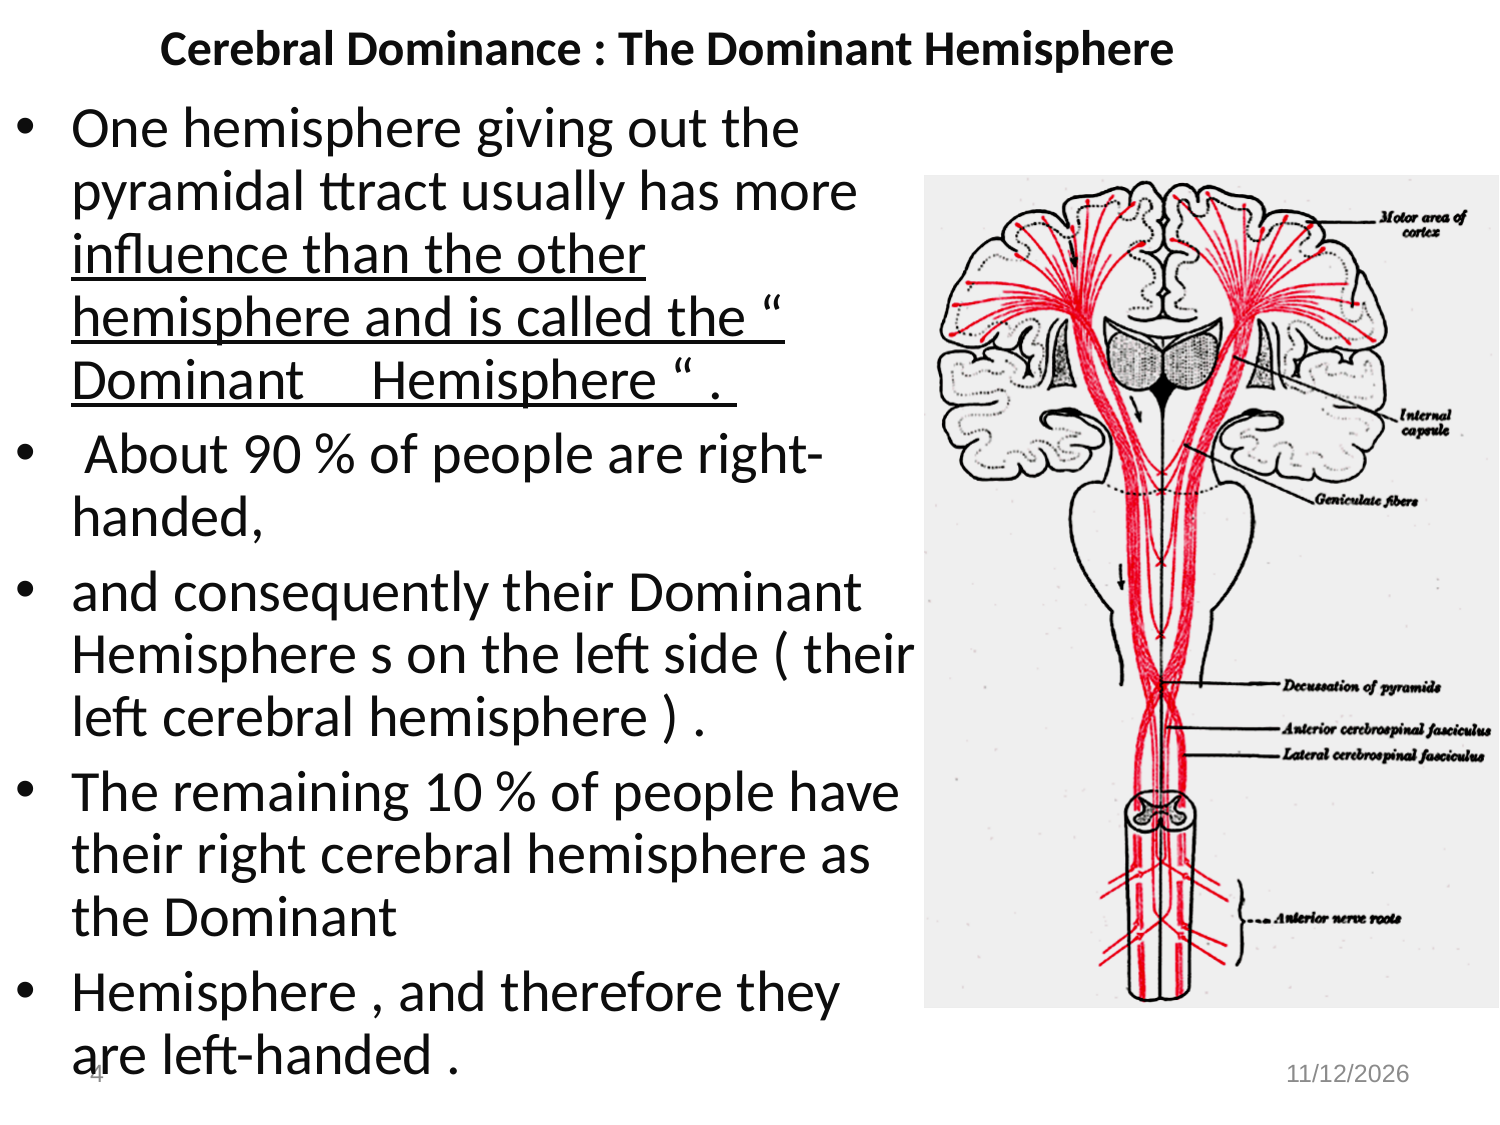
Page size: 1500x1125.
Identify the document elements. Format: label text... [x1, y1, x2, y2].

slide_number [1074, 1042, 1425, 1103]
picture [923, 174, 1500, 1009]
title Cerebral Dominance : The Dominant Hemisphere [0, 0, 1350, 90]
list One hemisphere giving out the pyramidal ttract usually has more influence than the other hemisphere and is called the “ Dominant Hemisphere “ . About 90 % of people are right-handed, and consequently their Dominant Hemisphere s on the left side ( their left cerebral hemisphere ) . The remaining 10 % of people have their right cerebral hemisphere as the Dominant Hemisphere , and therefore they are left-handed . [0, 90, 939, 1125]
